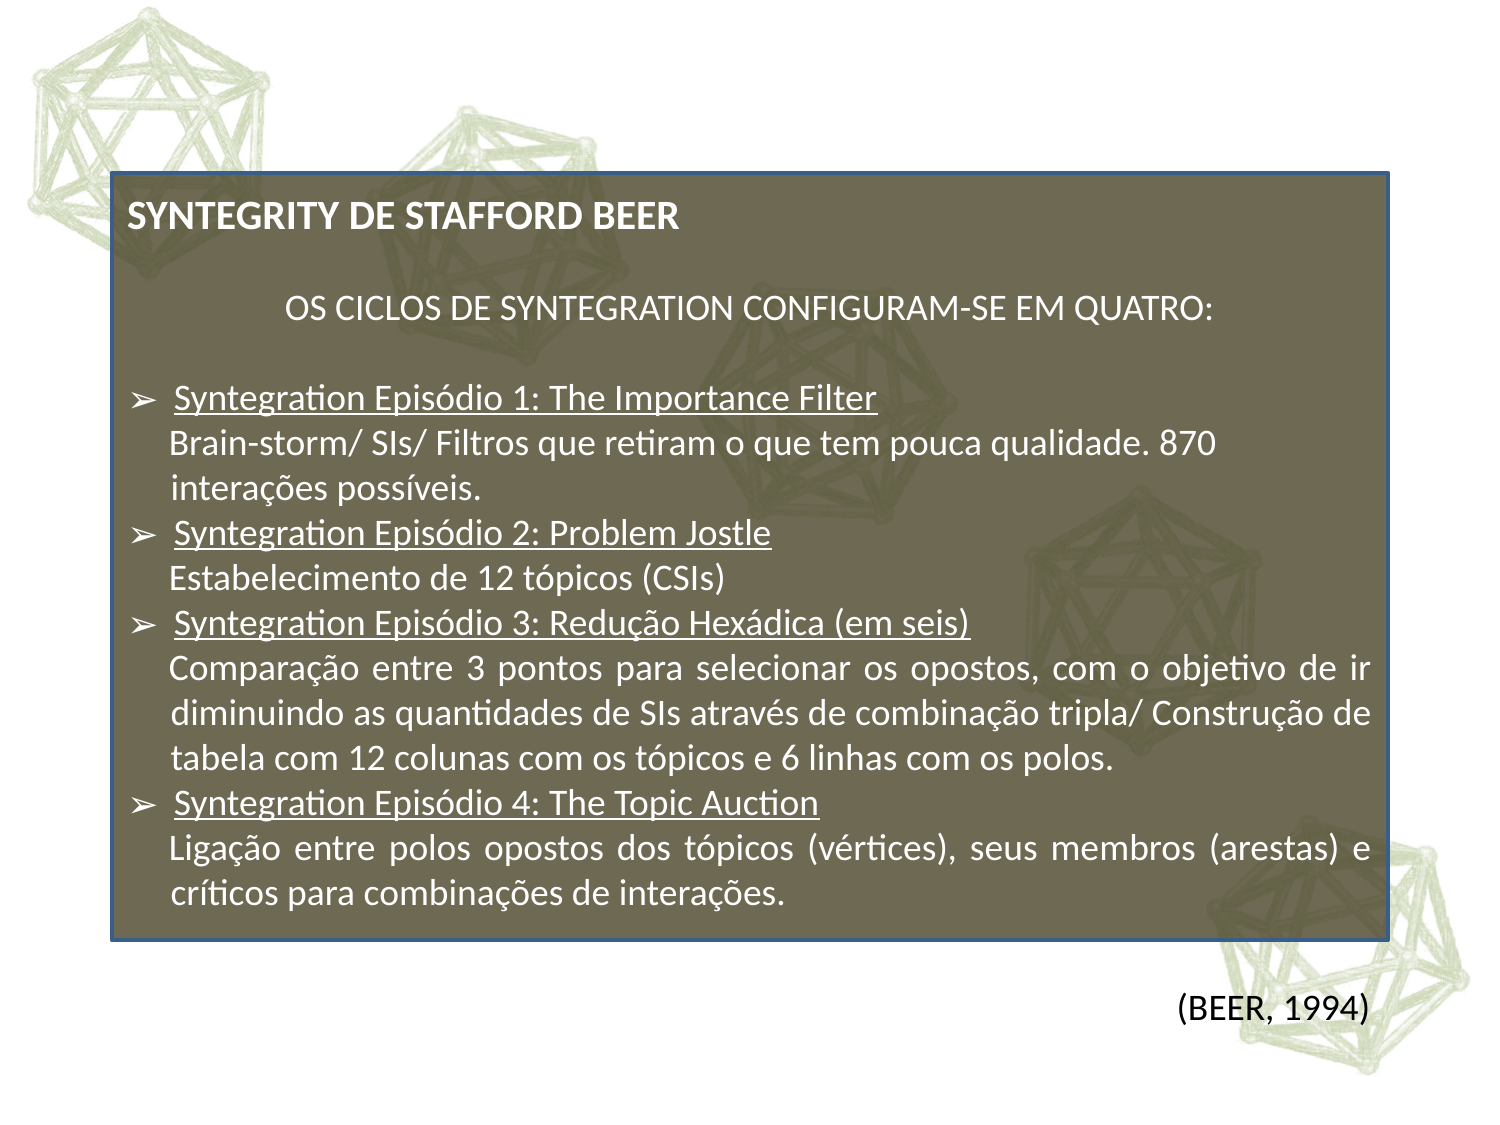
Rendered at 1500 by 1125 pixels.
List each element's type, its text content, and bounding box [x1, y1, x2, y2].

text_box (BEER, 1994) [1161, 975, 1388, 1037]
text_box SYNTEGRITY DE STAFFORD BEER OS CICLOS DE SYNTEGRATION CONFIGURAM-SE EM QUATRO: Syntegration Episódio 1: The Importance Filter Brain-storm/ SIs/ Filtros que retiram o que tem pouca qualidade. 870 interações possíveis. Syntegration Episódio 2: Problem Jostle Estabelecimento de 12 tópicos (CSIs) Syntegration Episódio 3: Redução Hexádica (em seis) Comparação entre 3 pontos para selecionar os opostos, com o objetivo de ir diminuindo as quantidades de SIs através de combinação tripla/ Construção de tabela com 12 colunas com os tópicos e 6 linhas com os polos. Syntegration Episódio 4: The Topic Auction Ligação entre polos opostos dos tópicos (vértices), seus membros (arestas) e críticos para combinações de interações. [112, 172, 1388, 941]
